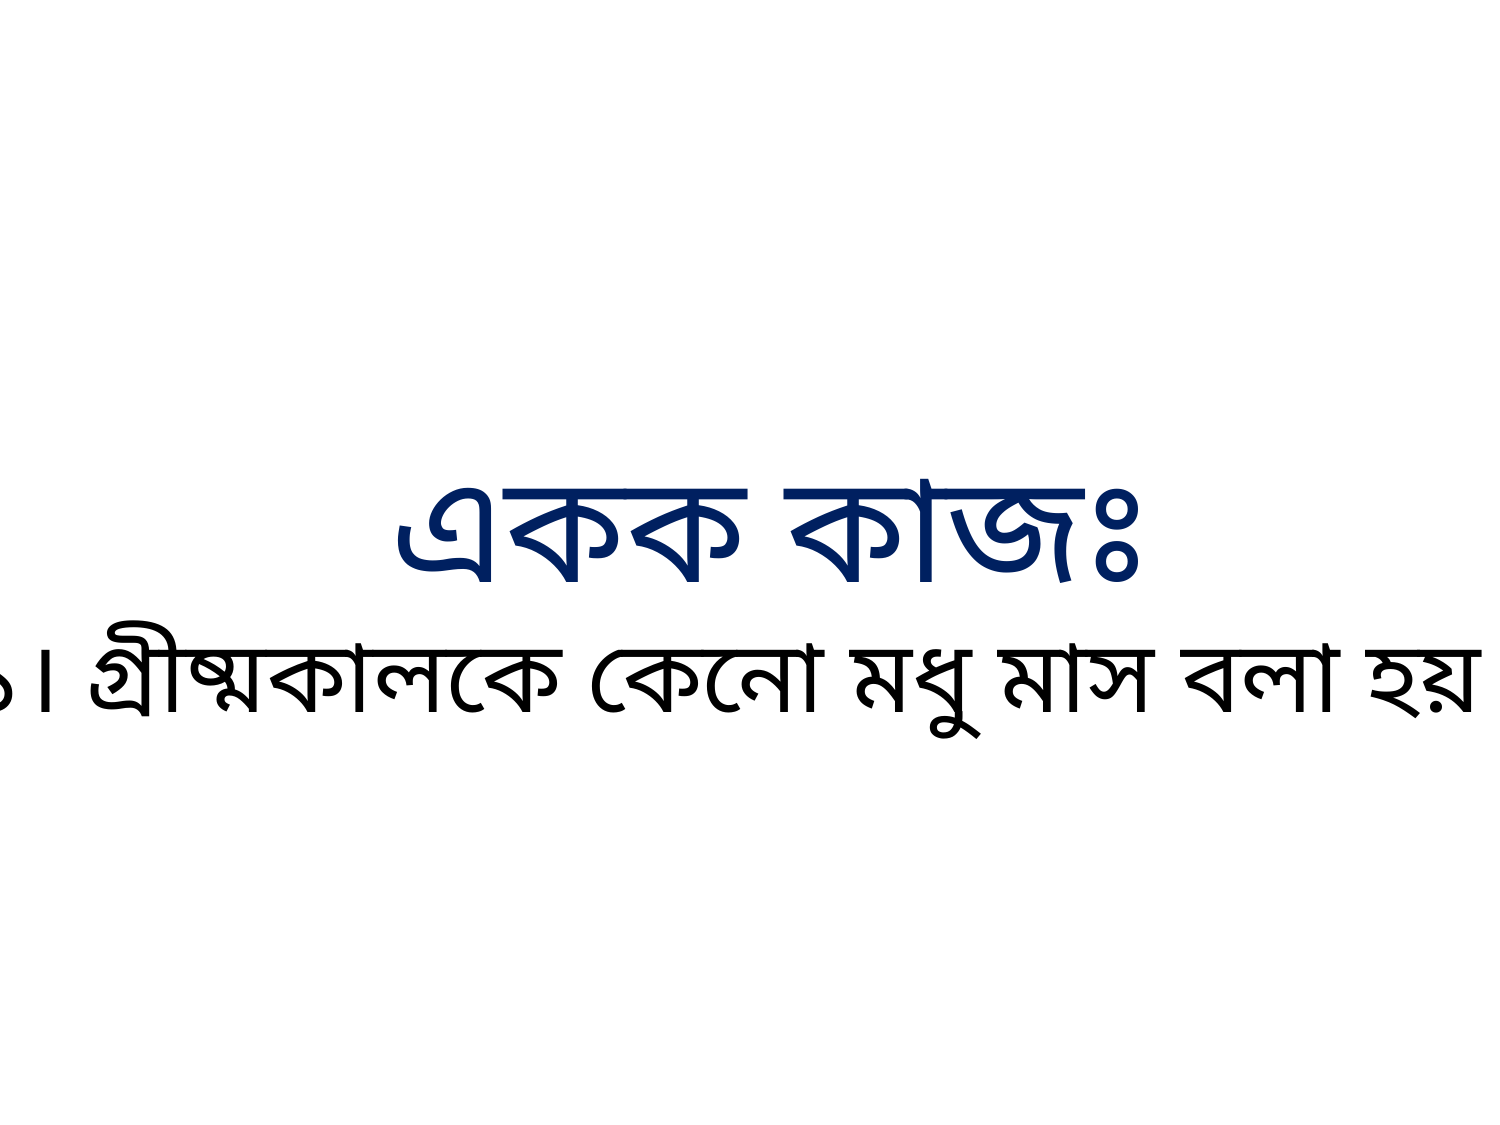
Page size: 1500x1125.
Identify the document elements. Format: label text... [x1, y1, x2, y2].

text_box একক কাজঃ ১। গ্রীষ্মকালকে কেনো মধু মাস বলা হয় ? [0, 425, 1500, 740]
